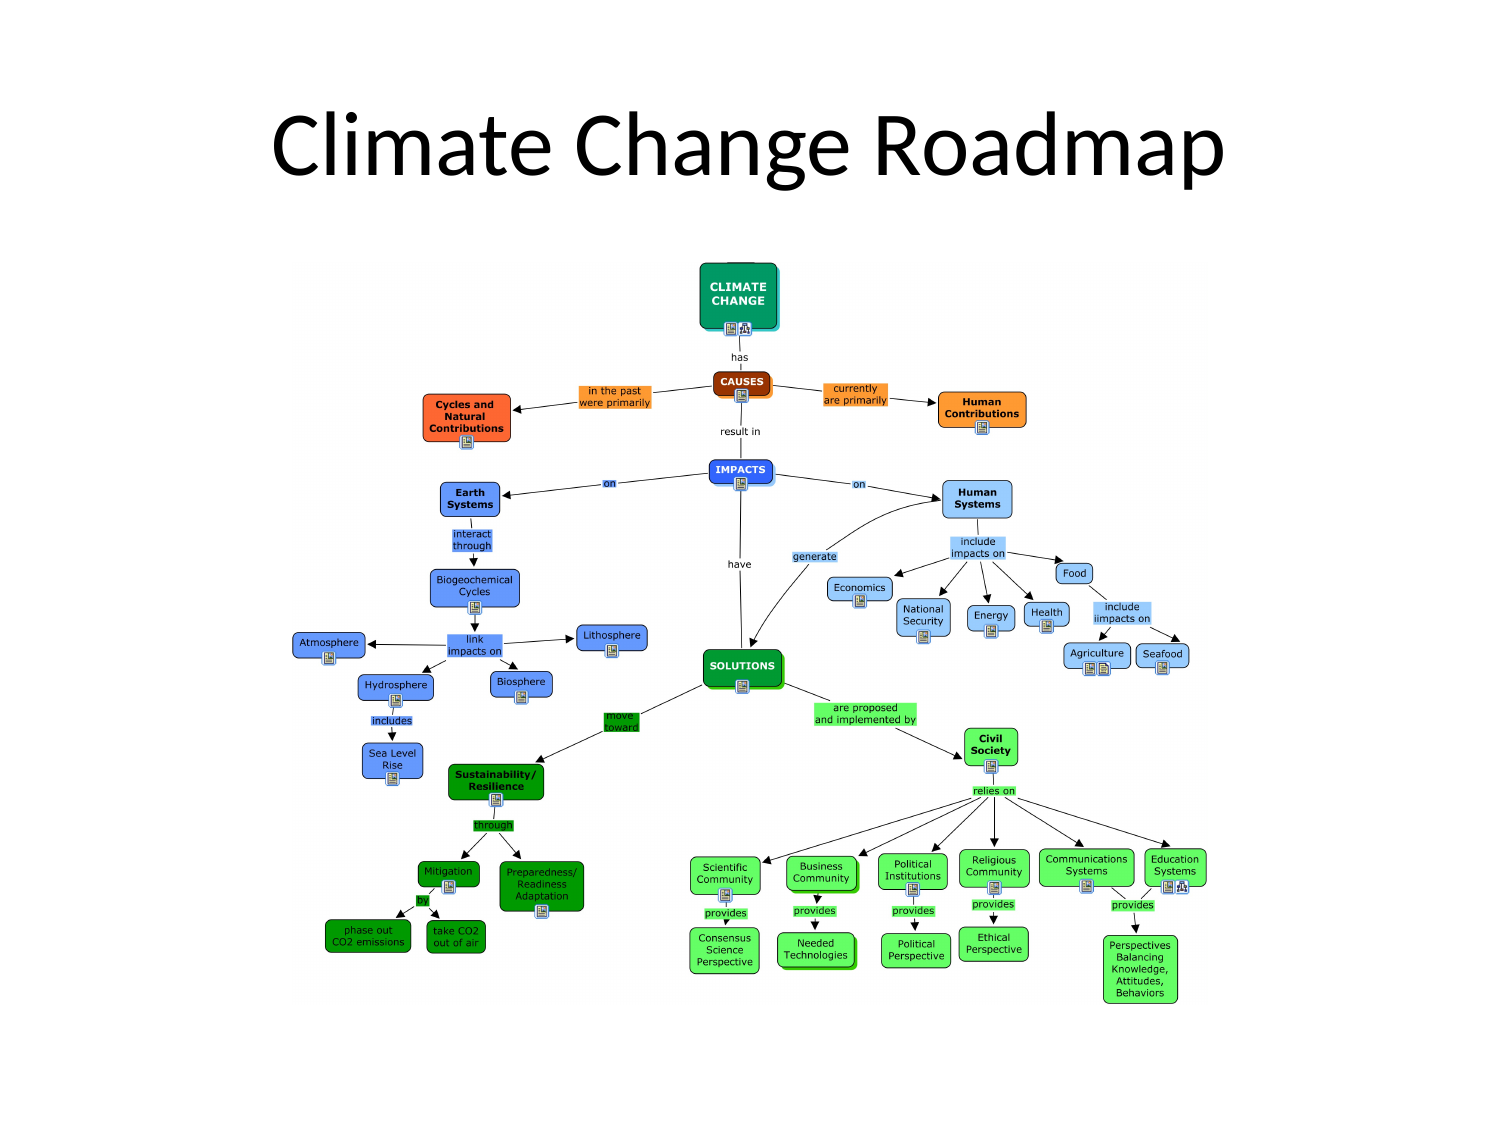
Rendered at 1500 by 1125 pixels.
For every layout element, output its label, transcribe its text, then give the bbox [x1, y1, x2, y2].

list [74, 262, 1426, 1006]
title Climate Change Roadmap [75, 45, 1425, 233]
